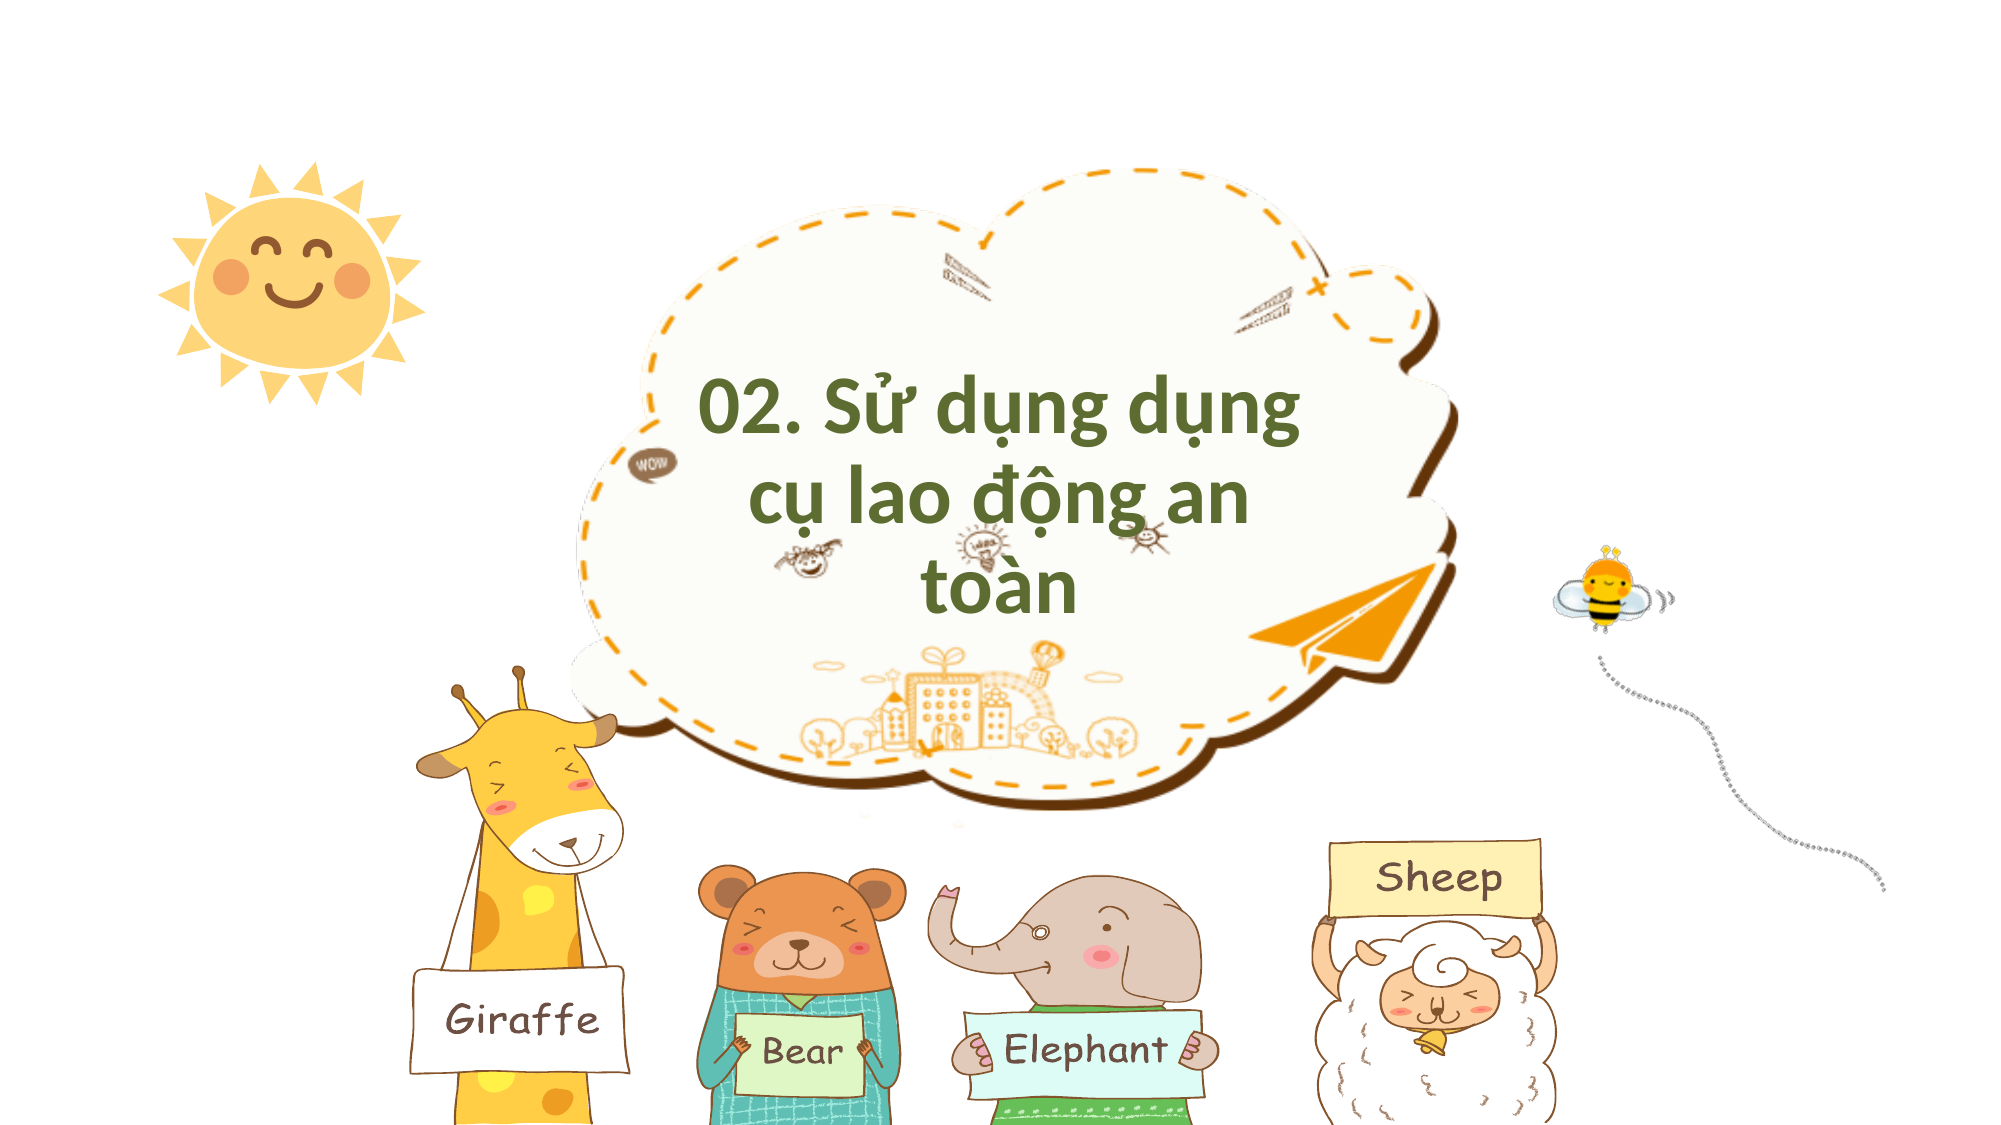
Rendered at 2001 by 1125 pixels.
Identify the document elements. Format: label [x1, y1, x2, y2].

text_box [408, 665, 1559, 1125]
picture [509, 122, 1957, 910]
picture [157, 161, 426, 406]
